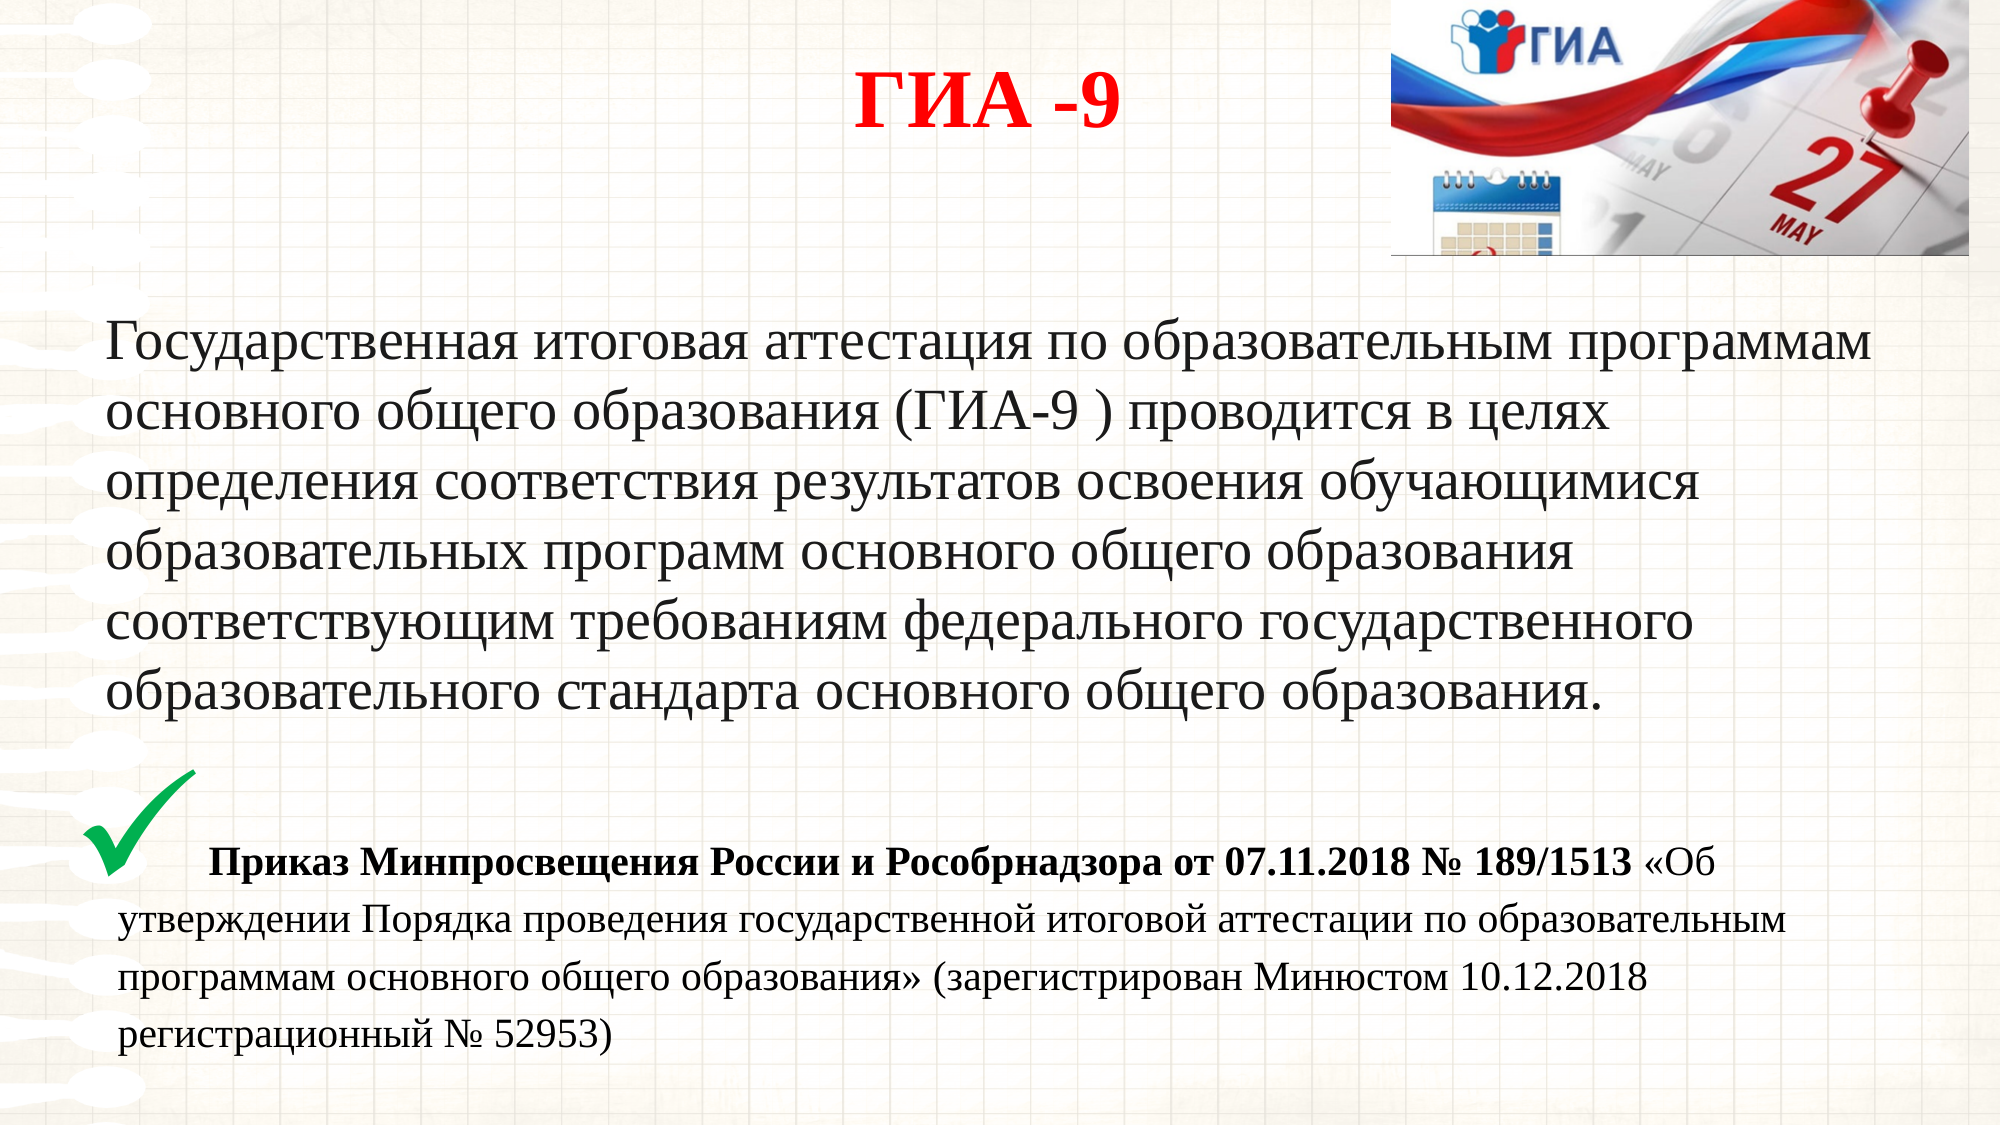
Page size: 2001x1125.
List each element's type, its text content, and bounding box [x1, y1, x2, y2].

picture [1391, 0, 1969, 256]
text_box Государственная итоговая аттестация по образовательным программам основного общего образования (ГИА-9 ) проводится в целях определения соответствия результатов освоения обучающимися образовательных программ основного общего образования соответствующим требованиям федерального государственного образовательного стандарта основного общего образования. [90, 293, 1942, 729]
list ГИА -9 [136, 47, 1391, 136]
text_box Приказ Минпросвещения России и Рособрнадзора от 07.11.2018 № 189/1513 «Об утверждении Порядка проведения государственной итоговой аттестации по образовательным программам основного общего образования» (зарегистрирован Минюстом 10.12.2018 регистрационный № 52953) [55, 770, 1942, 1113]
